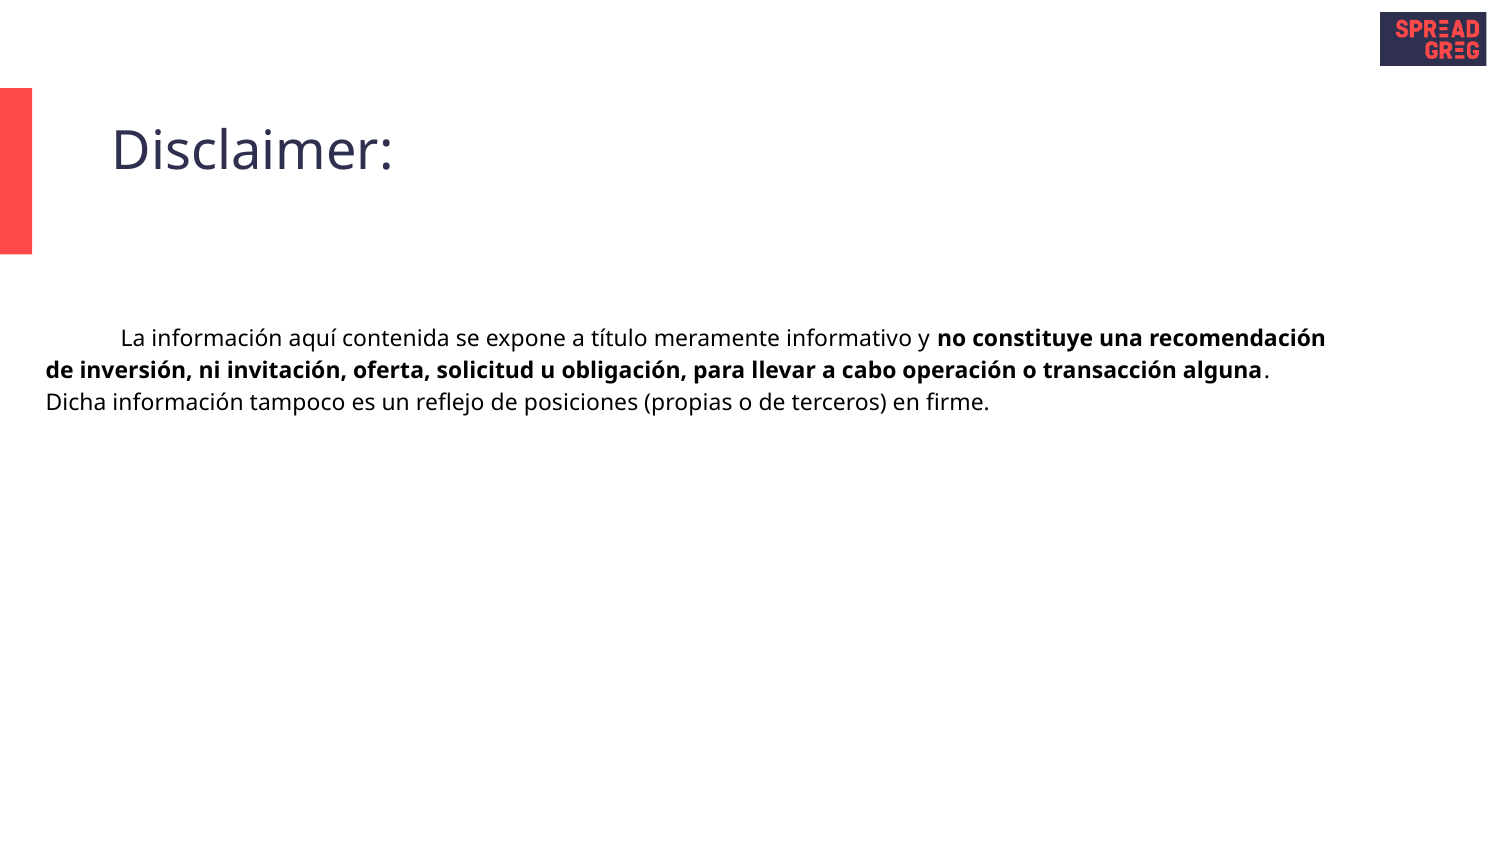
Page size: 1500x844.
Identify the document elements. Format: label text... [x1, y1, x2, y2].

list La información aquí contenida se expone a título meramente informativo y no constituye una recomendación de inversión, ni invitación, oferta, solicitud u obligación, para llevar a cabo operación o transacción alguna. Dicha información tampoco es un reflejo de posiciones (propias o de terceros) en firme. [30, 244, 1351, 462]
title Disclaimer: [96, 100, 1417, 189]
picture [1380, 12, 1487, 66]
